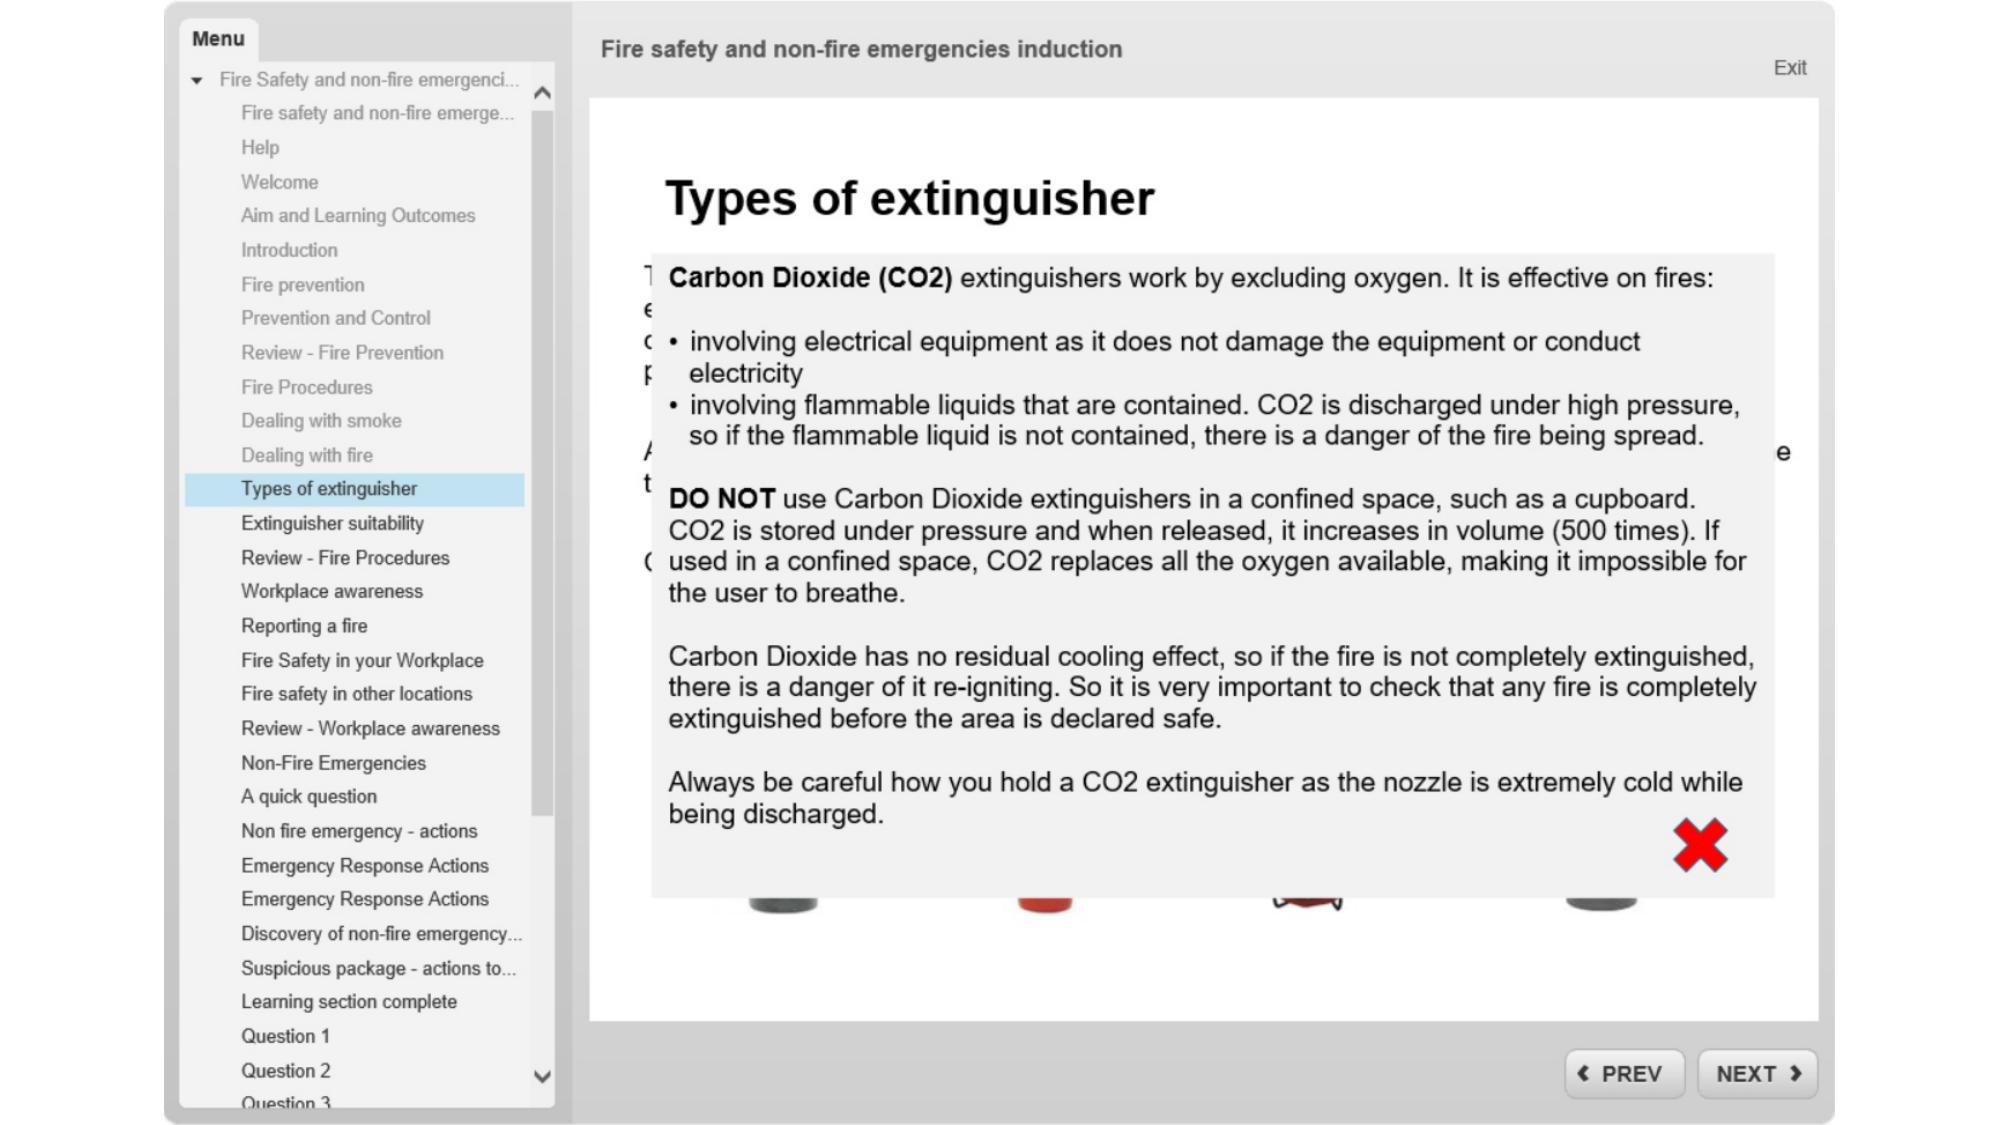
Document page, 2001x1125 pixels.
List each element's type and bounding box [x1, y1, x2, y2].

picture [164, 0, 1835, 1125]
